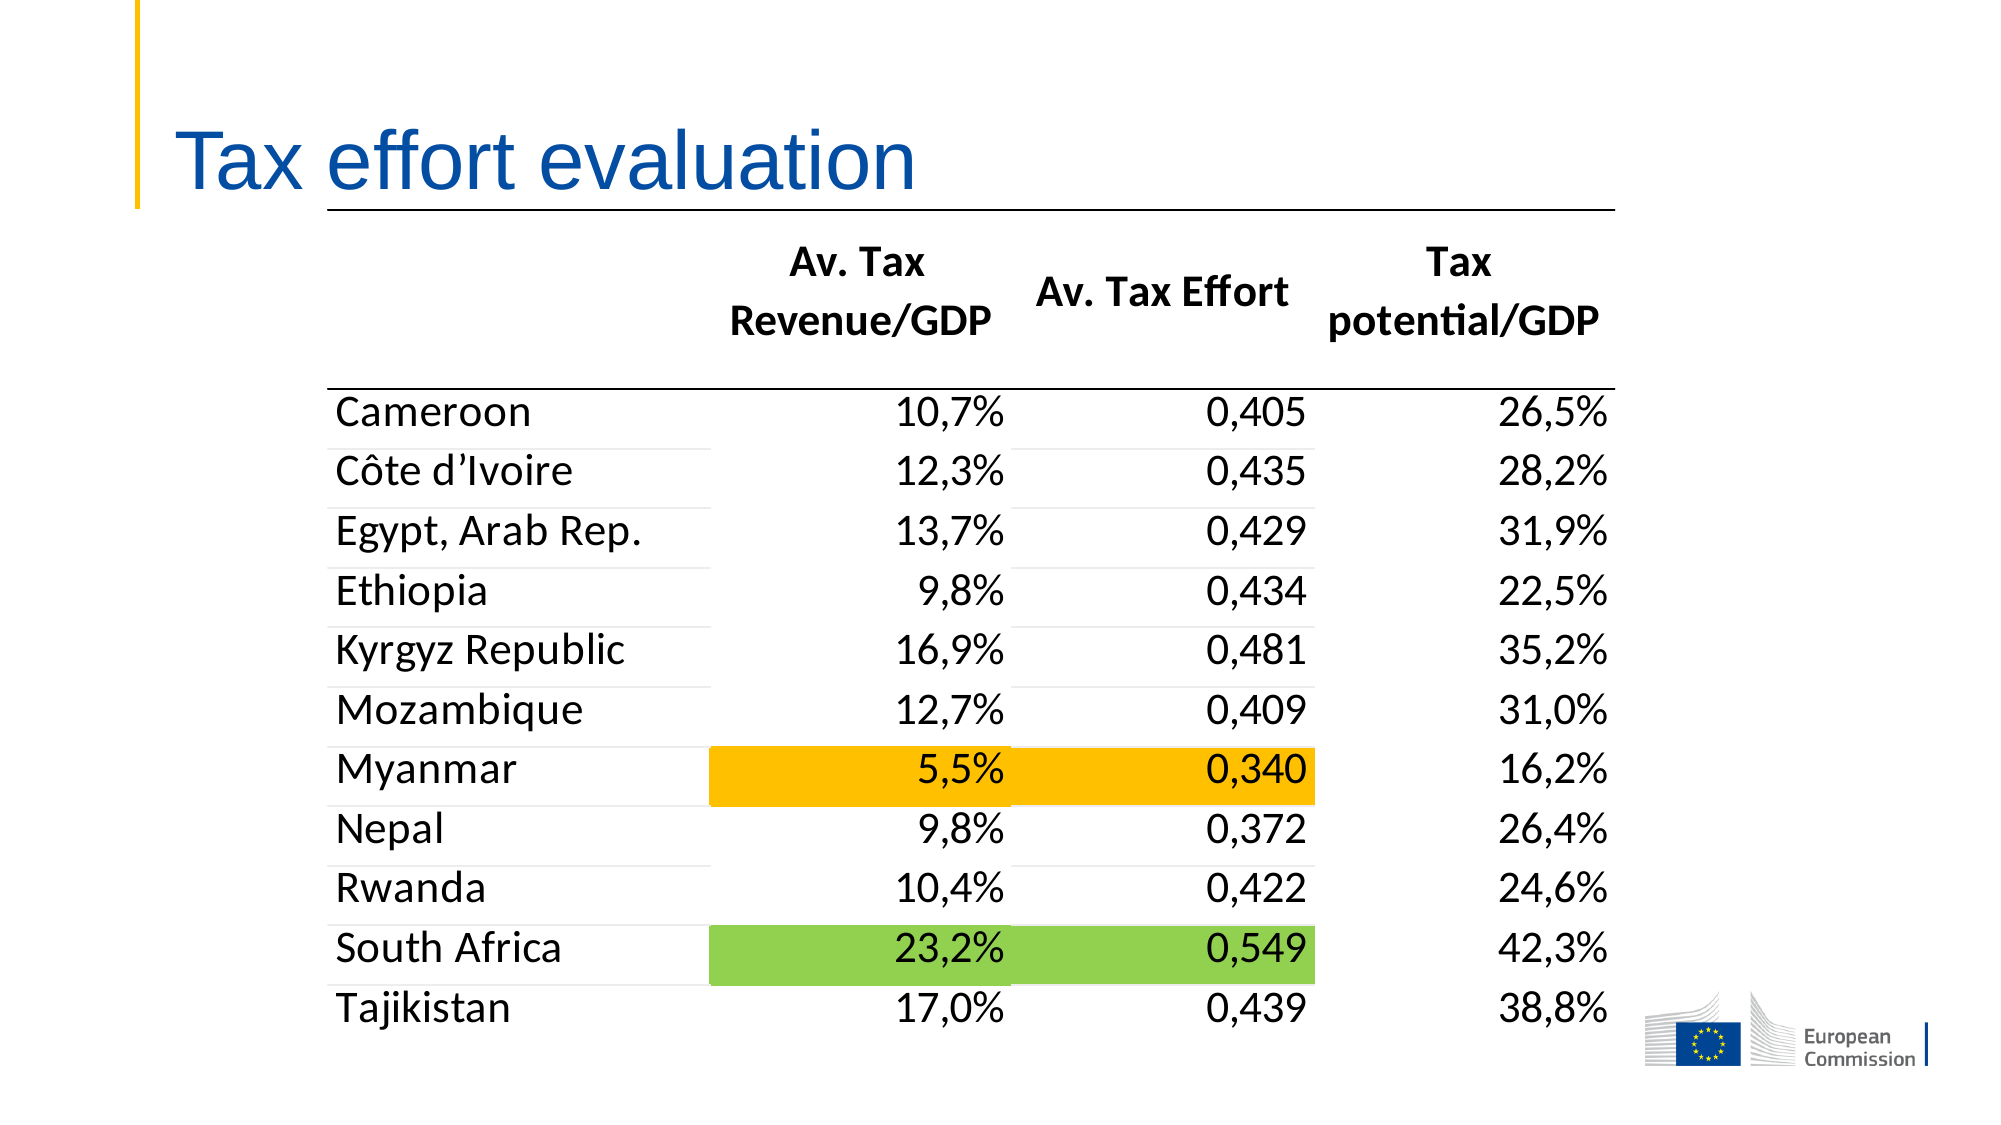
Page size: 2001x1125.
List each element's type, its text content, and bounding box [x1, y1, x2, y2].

picture [327, 209, 1618, 1047]
picture [1645, 991, 1928, 1066]
title Tax effort evaluation [159, 79, 1885, 208]
